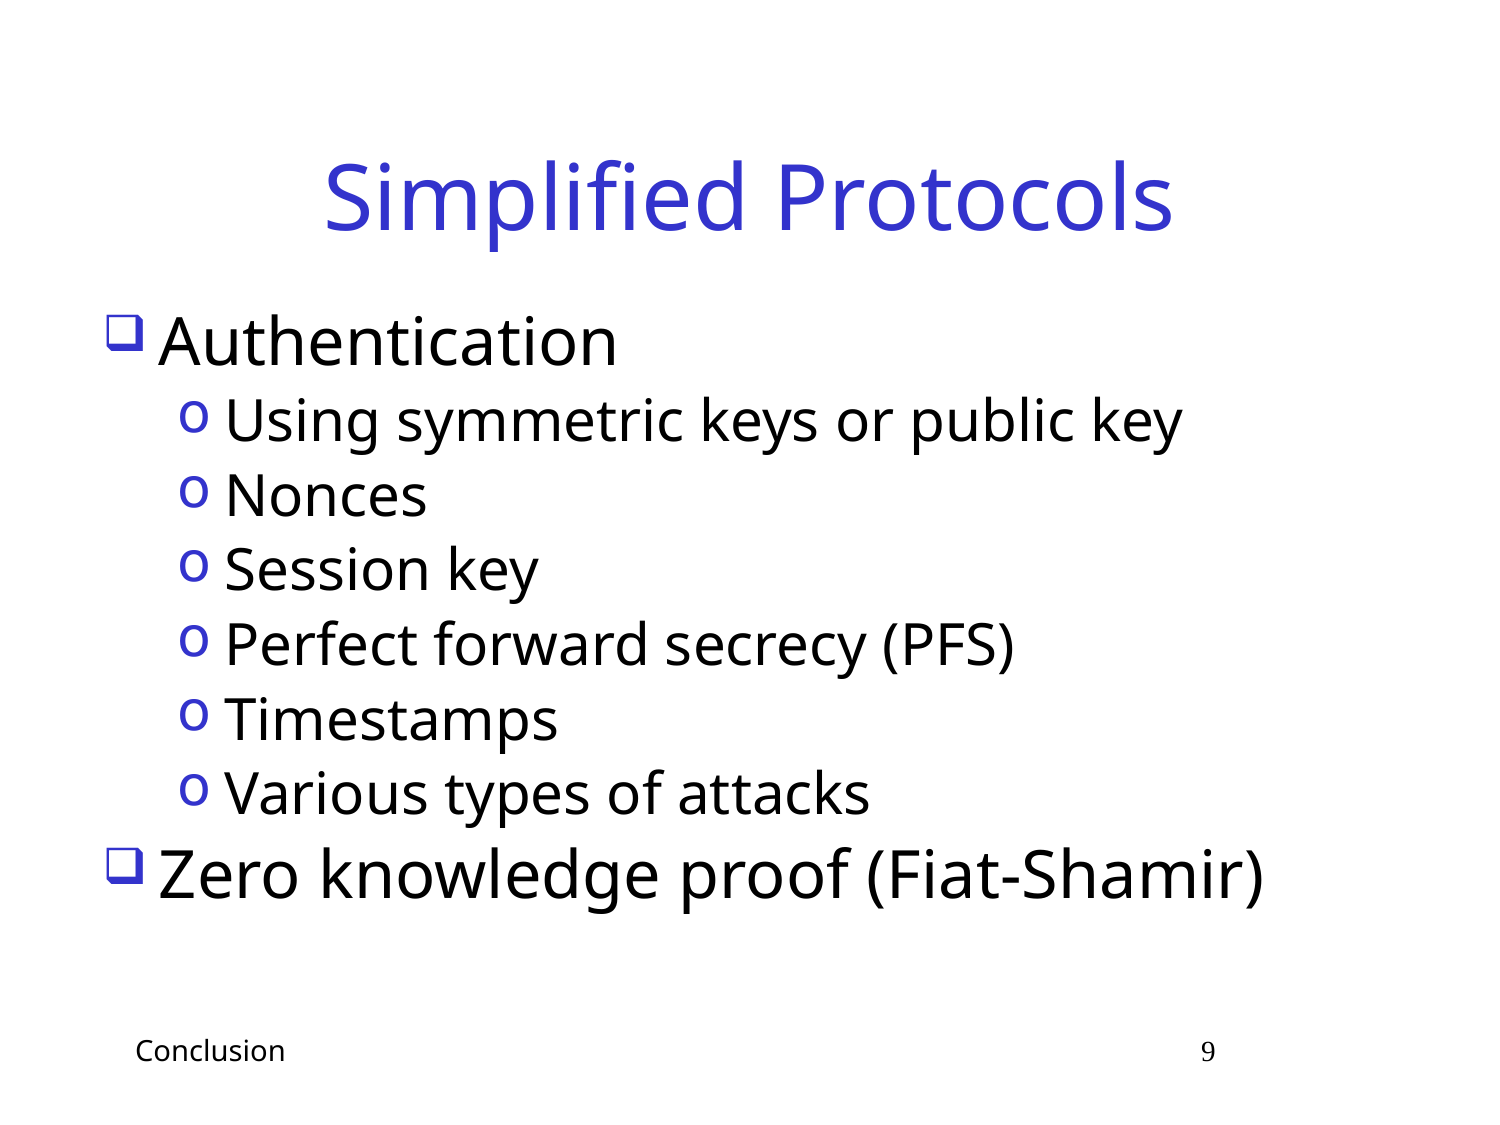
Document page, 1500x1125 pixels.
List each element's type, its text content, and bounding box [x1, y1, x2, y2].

list Authentication Using symmetric keys or public key Nonces Session key Perfect forward secrecy (PFS) Timestamps Various types of attacks Zero knowledge proof (Fiat-Shamir) [87, 299, 1438, 988]
footer Conclusion 9 [112, 1024, 1401, 1101]
title Simplified Protocols [112, 99, 1388, 288]
